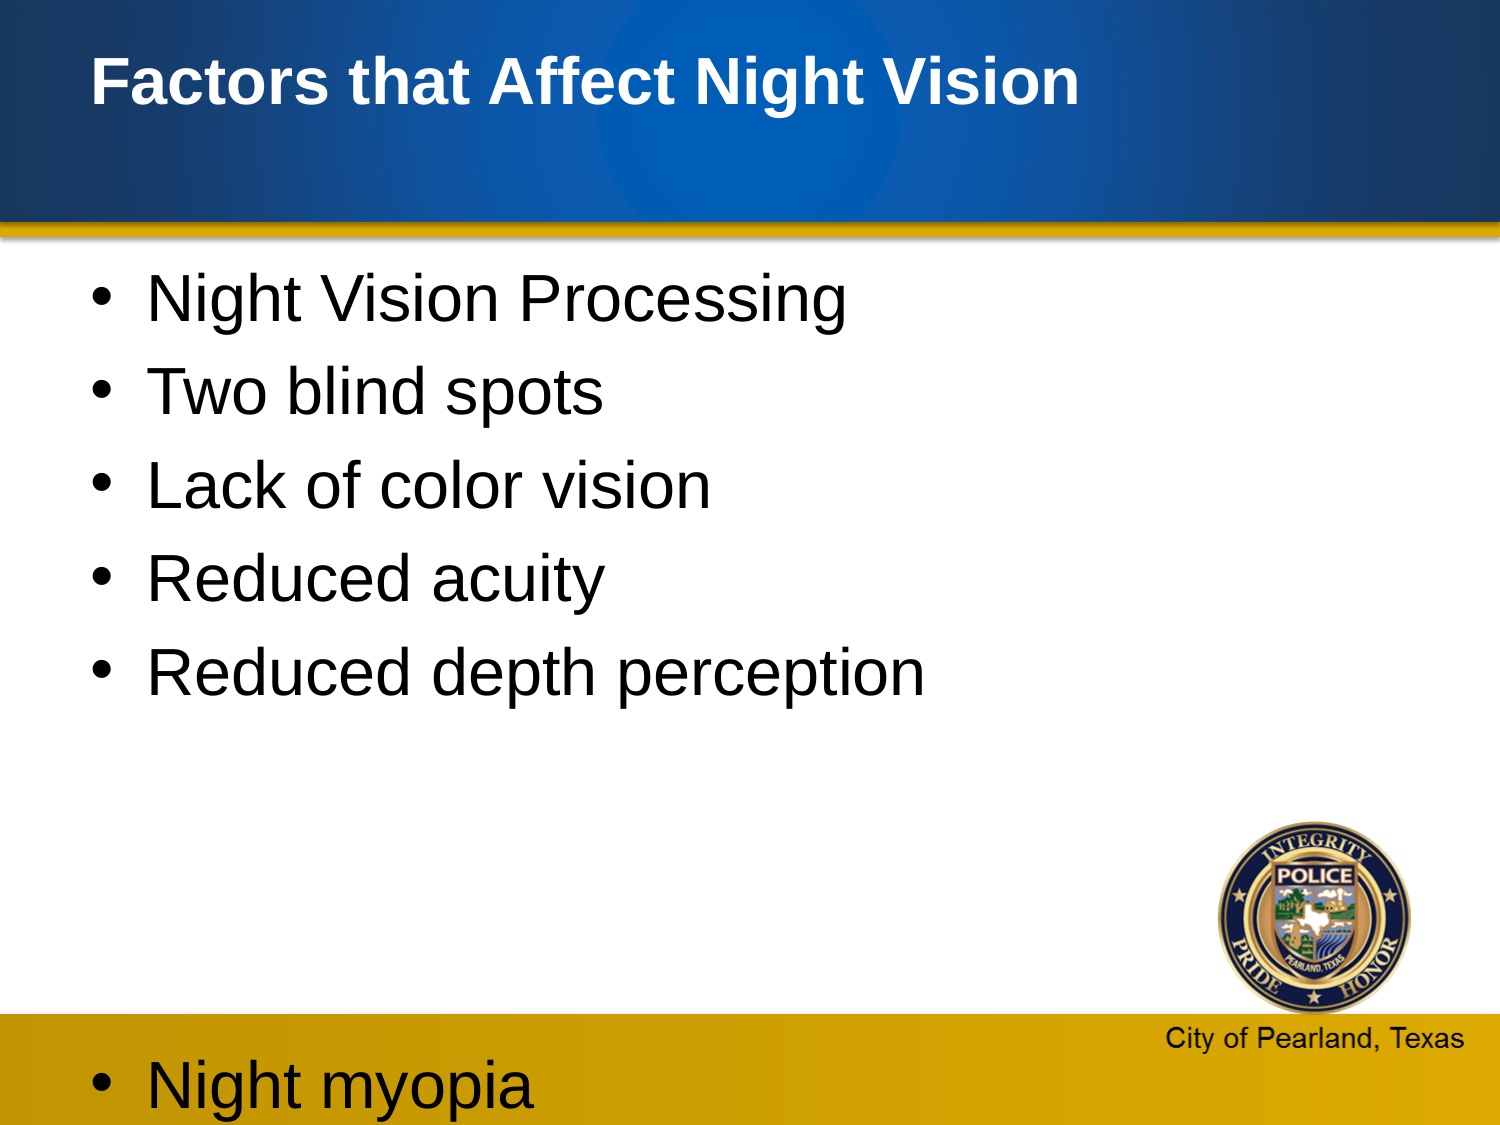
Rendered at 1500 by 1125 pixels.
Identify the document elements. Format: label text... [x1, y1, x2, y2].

list Night Vision Processing Two blind spots Lack of color vision Reduced acuity Reduced depth perception Night myopia Visual hypoxia Night blindness Effects of aging Carbon monoxide, alcohol, drugs, fatigue, smoking [75, 247, 1425, 1005]
picture [1096, 778, 1500, 1073]
title Factors that Affect Night Vision [75, 29, 1425, 212]
picture [0, 0, 1500, 248]
